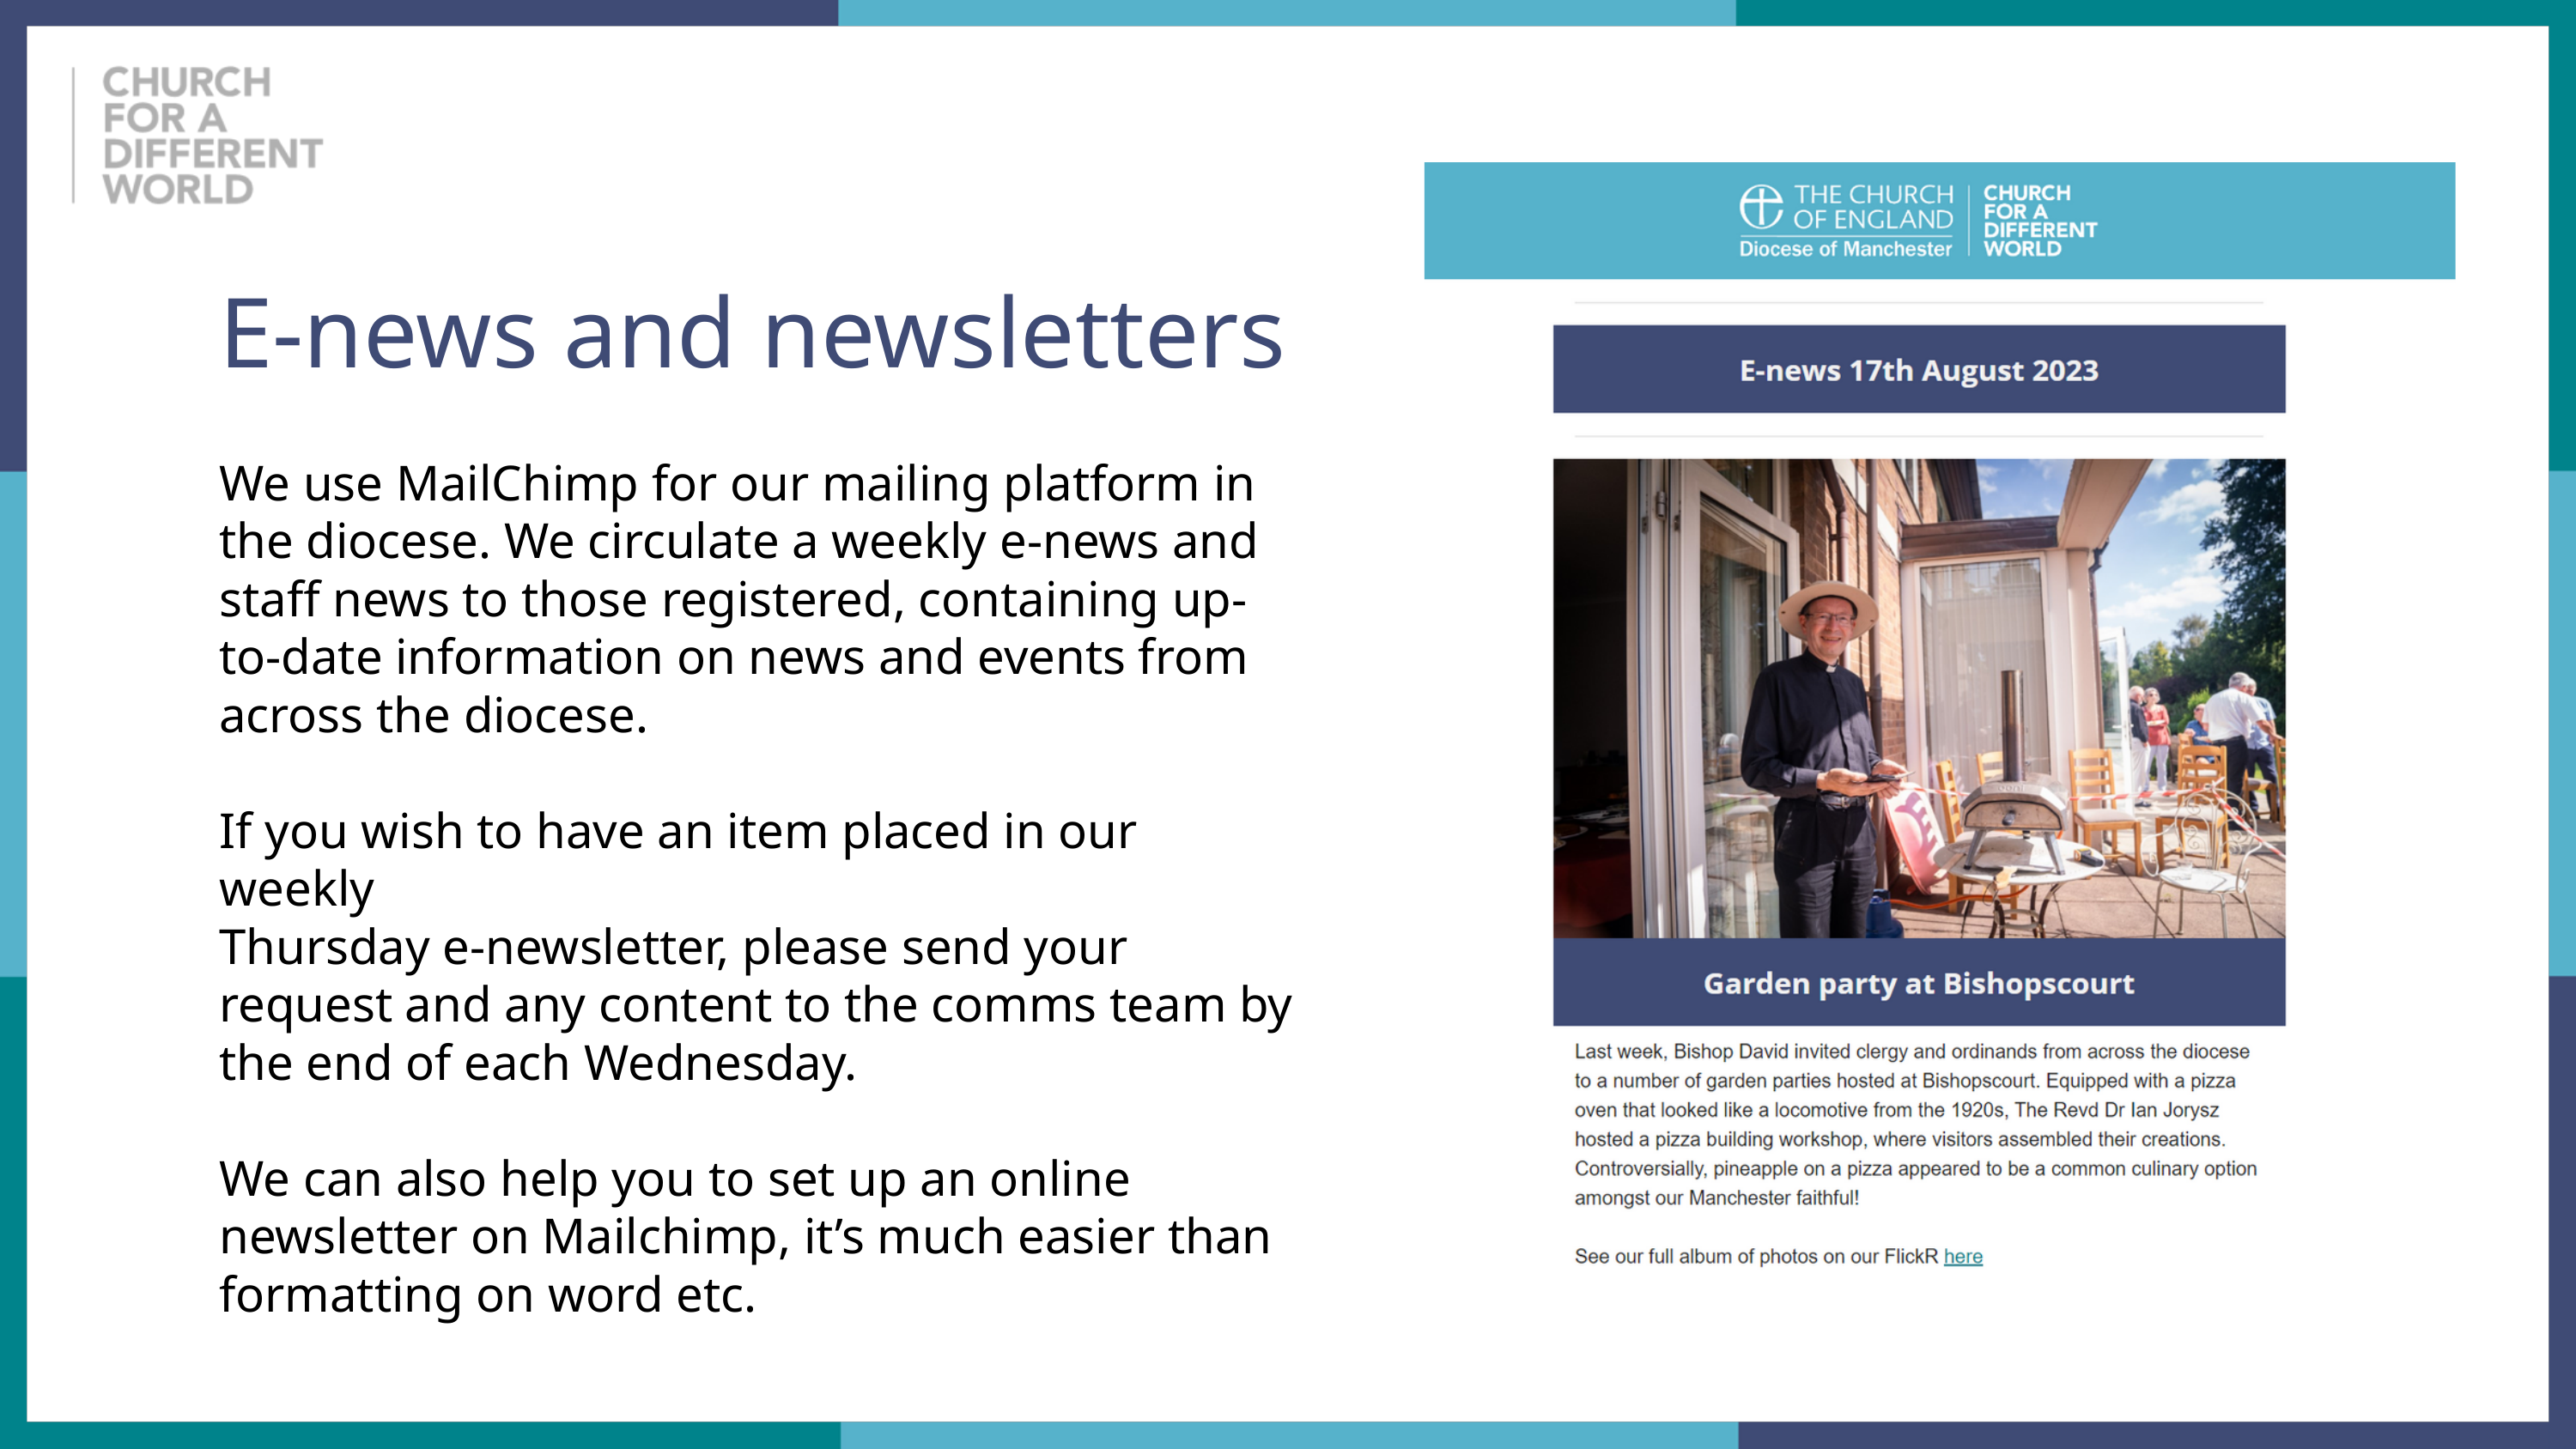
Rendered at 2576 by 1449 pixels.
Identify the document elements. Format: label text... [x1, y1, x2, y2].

text_box E-news and newsletters [219, 270, 1396, 387]
text_box [0, 0, 2576, 1449]
text_box We use MailChimp for our mailing platform in the diocese. We circulate a weekly e-news and staff news to those registered, containing up-to-date information on news and events from across the diocese. If you wish to have an item placed in our weekly Thursday e-newsletter, please send your request and any content to the comms team by the end of each Wednesday. We can also help you to set up an online newsletter on Mailchimp, it’s much easier than formatting on word etc. [219, 452, 1305, 1322]
text_box [1424, 162, 2456, 1280]
